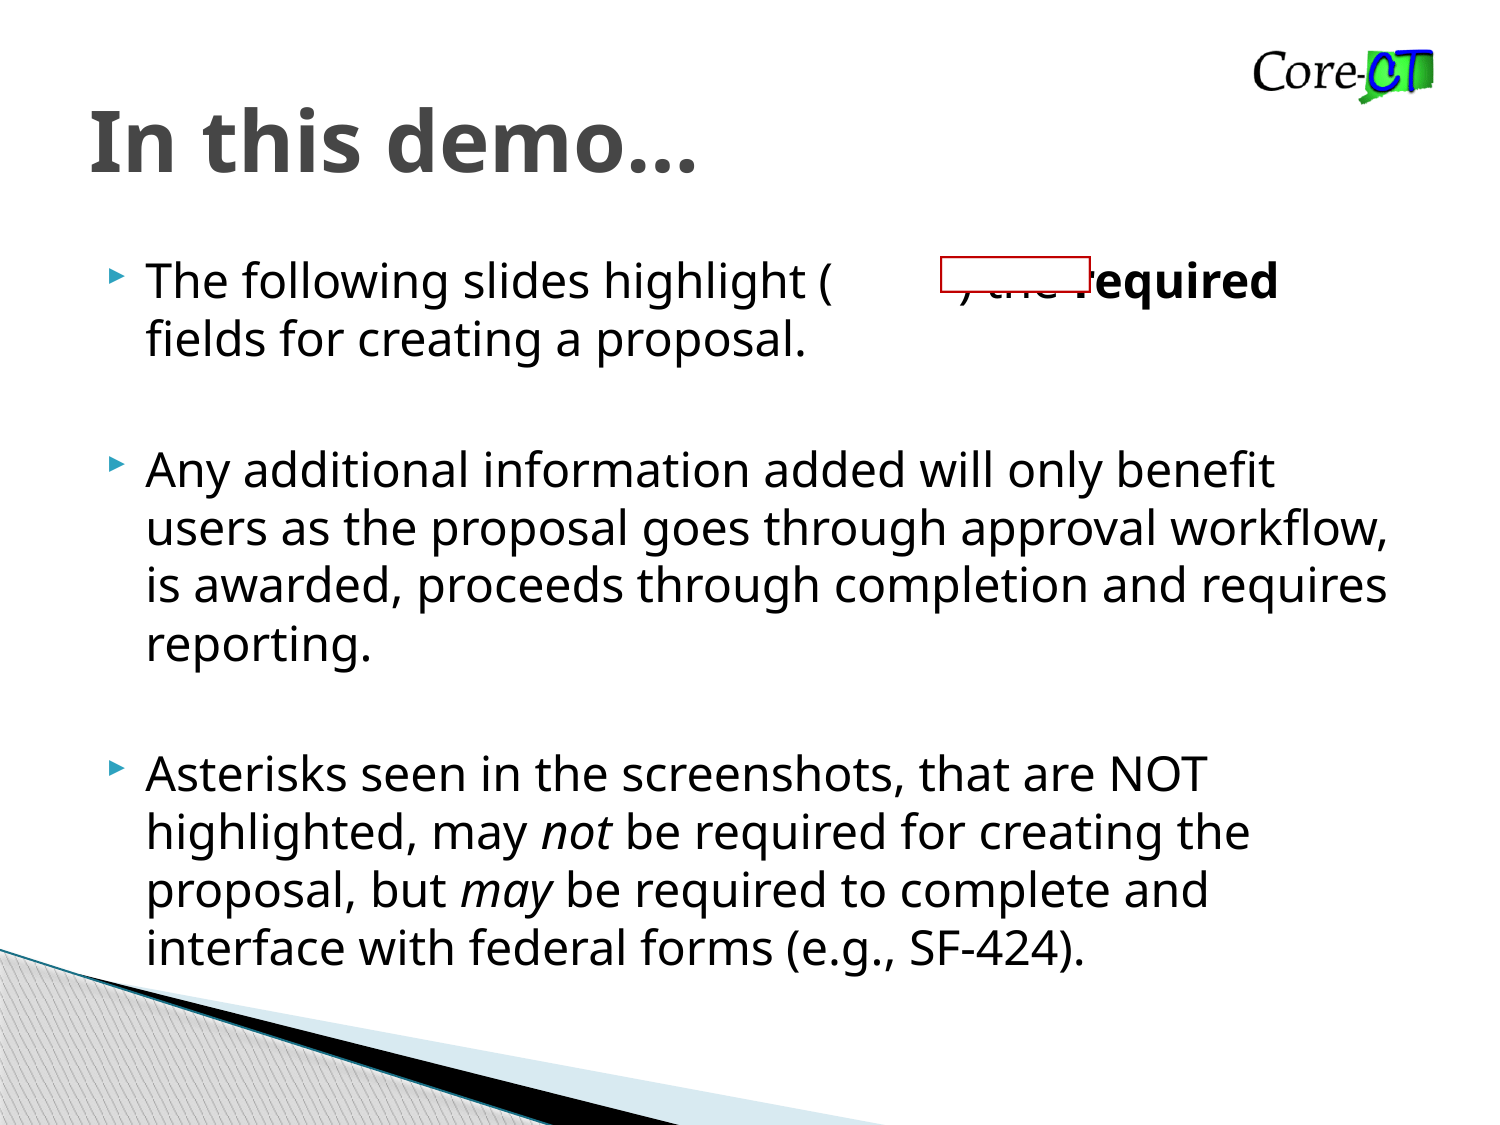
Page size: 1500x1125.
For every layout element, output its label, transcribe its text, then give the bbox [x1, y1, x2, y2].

title In this demo… [75, 45, 1425, 233]
picture [1249, 46, 1436, 105]
picture [940, 256, 1091, 293]
list The following slides highlight ( ) the required fields for creating a proposal. Any additional information added will only benefit users as the proposal goes through approval workflow, is awarded, proceeds through completion and requires reporting. Asterisks seen in the screenshots, that are NOT highlighted, may not be required for creating the proposal, but may be required to complete and interface with federal forms (e.g., SF-424). [75, 243, 1425, 986]
